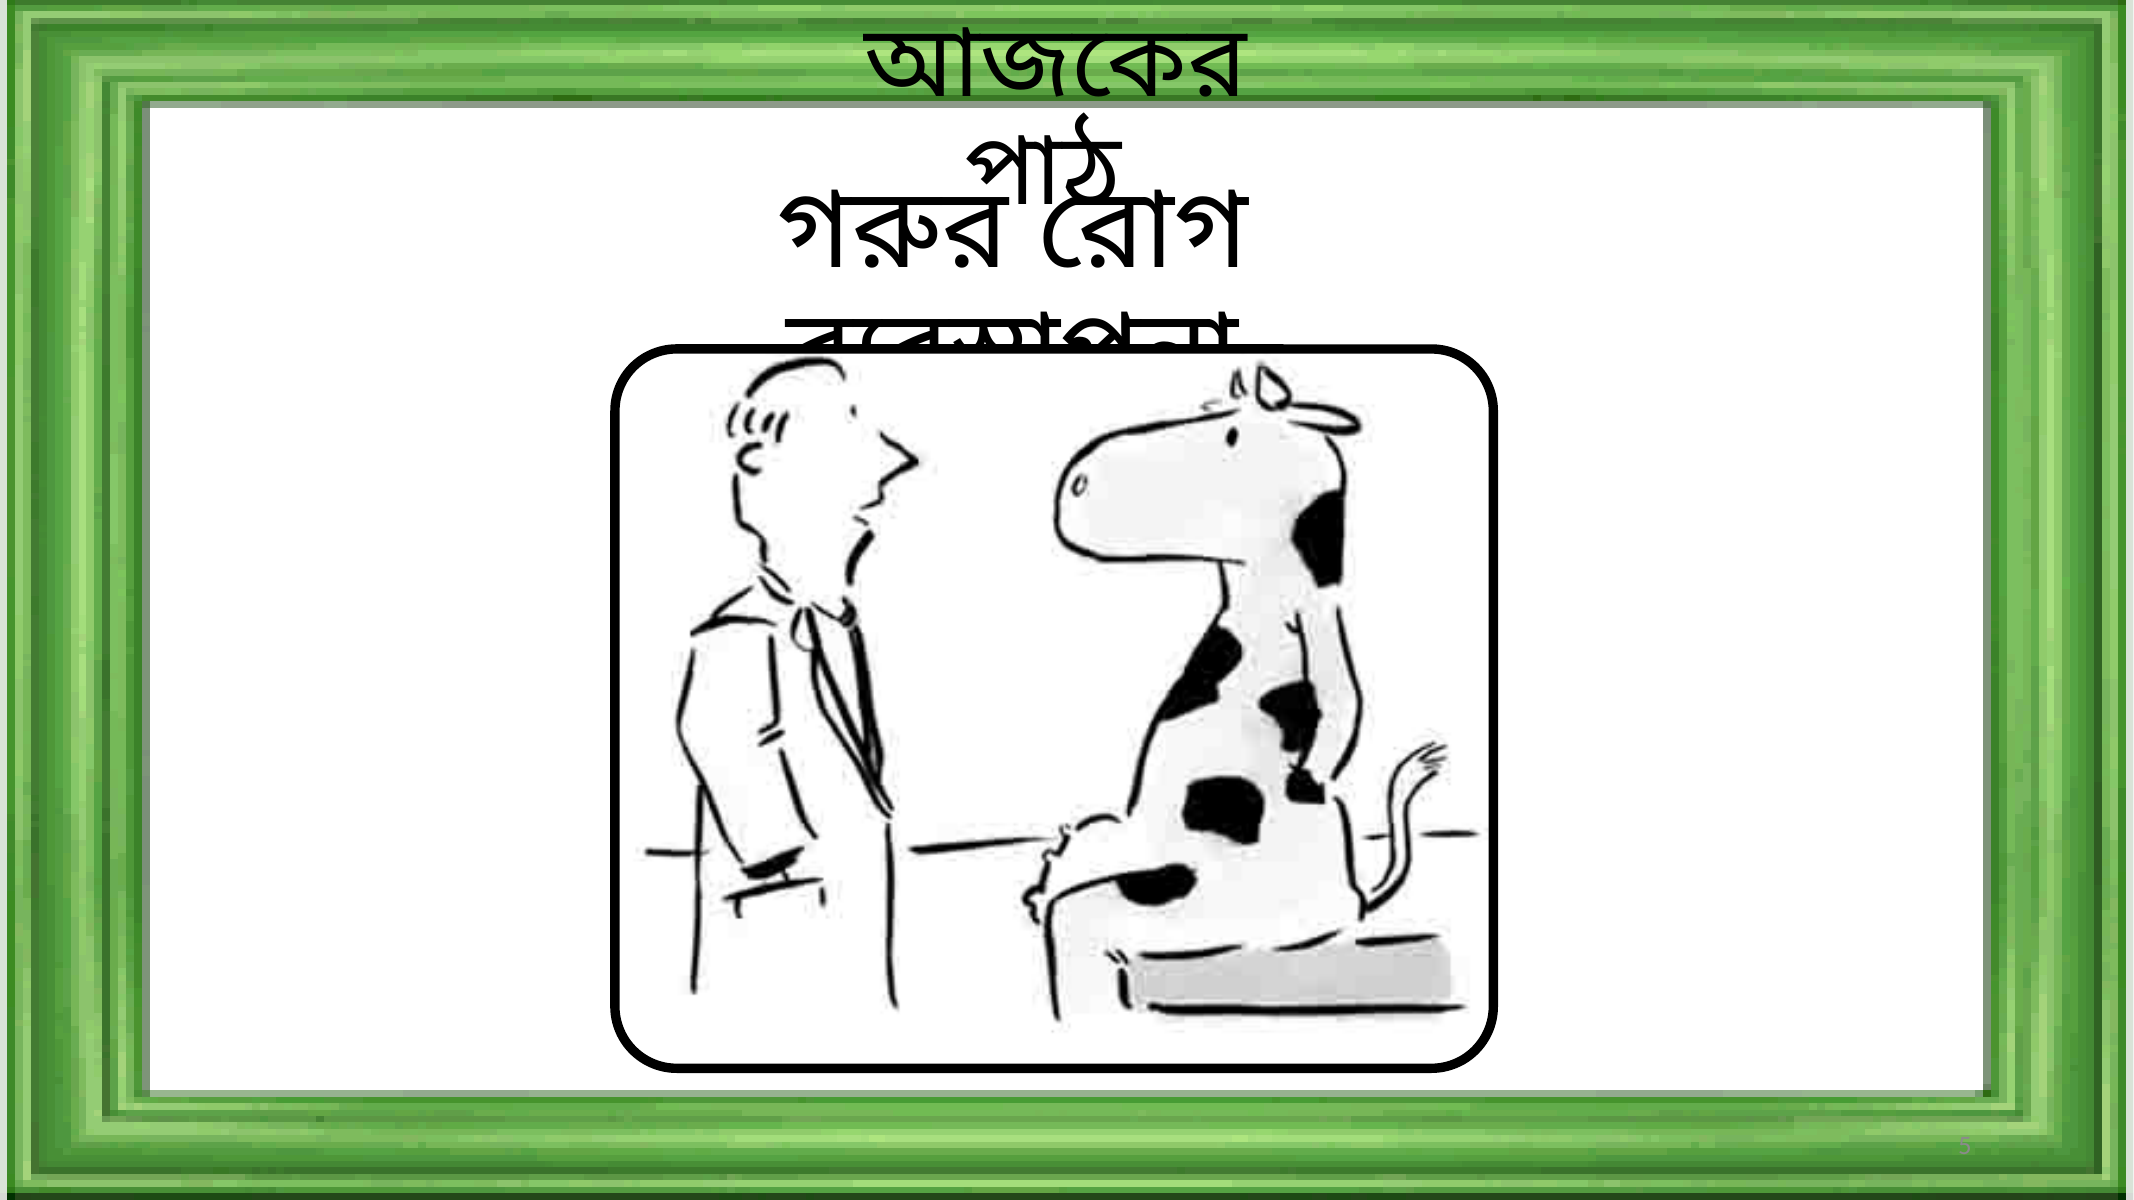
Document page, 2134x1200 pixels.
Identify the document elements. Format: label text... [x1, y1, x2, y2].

picture [0, 0, 2134, 1200]
title আজকের পাঠ [783, 81, 1329, 163]
slide_number 5 [1506, 1112, 1987, 1177]
list গরুর রোগ ব্যবস্থাপনা [588, 163, 1438, 289]
